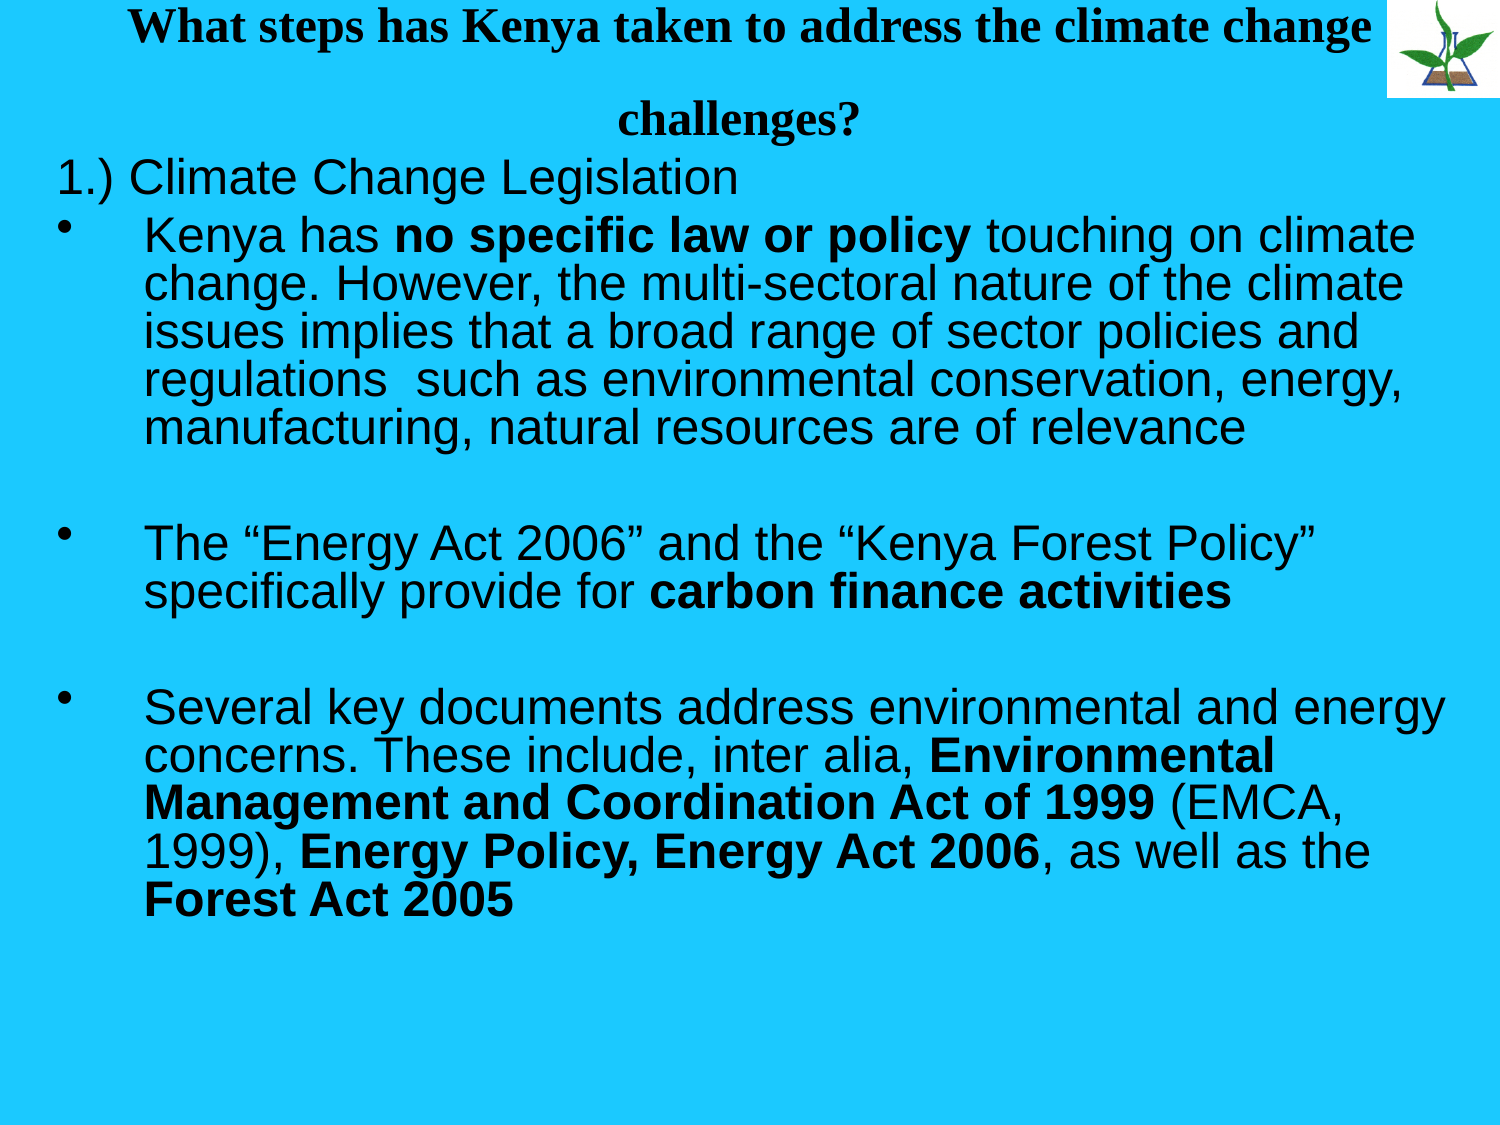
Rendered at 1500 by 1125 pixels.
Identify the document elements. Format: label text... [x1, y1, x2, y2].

list 1.) Climate Change Legislation Kenya has no specific law or policy touching on climate change. However, the multi-sectoral nature of the climate issues implies that a broad range of sector policies and regulations such as environmental conservation, energy, manufacturing, natural resources are of relevance The “Energy Act 2006” and the “Kenya Forest Policy” specifically provide for carbon finance activities Several key documents address environmental and energy concerns. These include, inter alia, Environmental Management and Coordination Act of 1999 (EMCA, 1999), Energy Policy, Energy Act 2006, as well as the Forest Act 2005 [40, 148, 1500, 1076]
picture [1387, 0, 1500, 98]
title What steps has Kenya taken to address the climate change challenges? [0, 18, 1500, 126]
